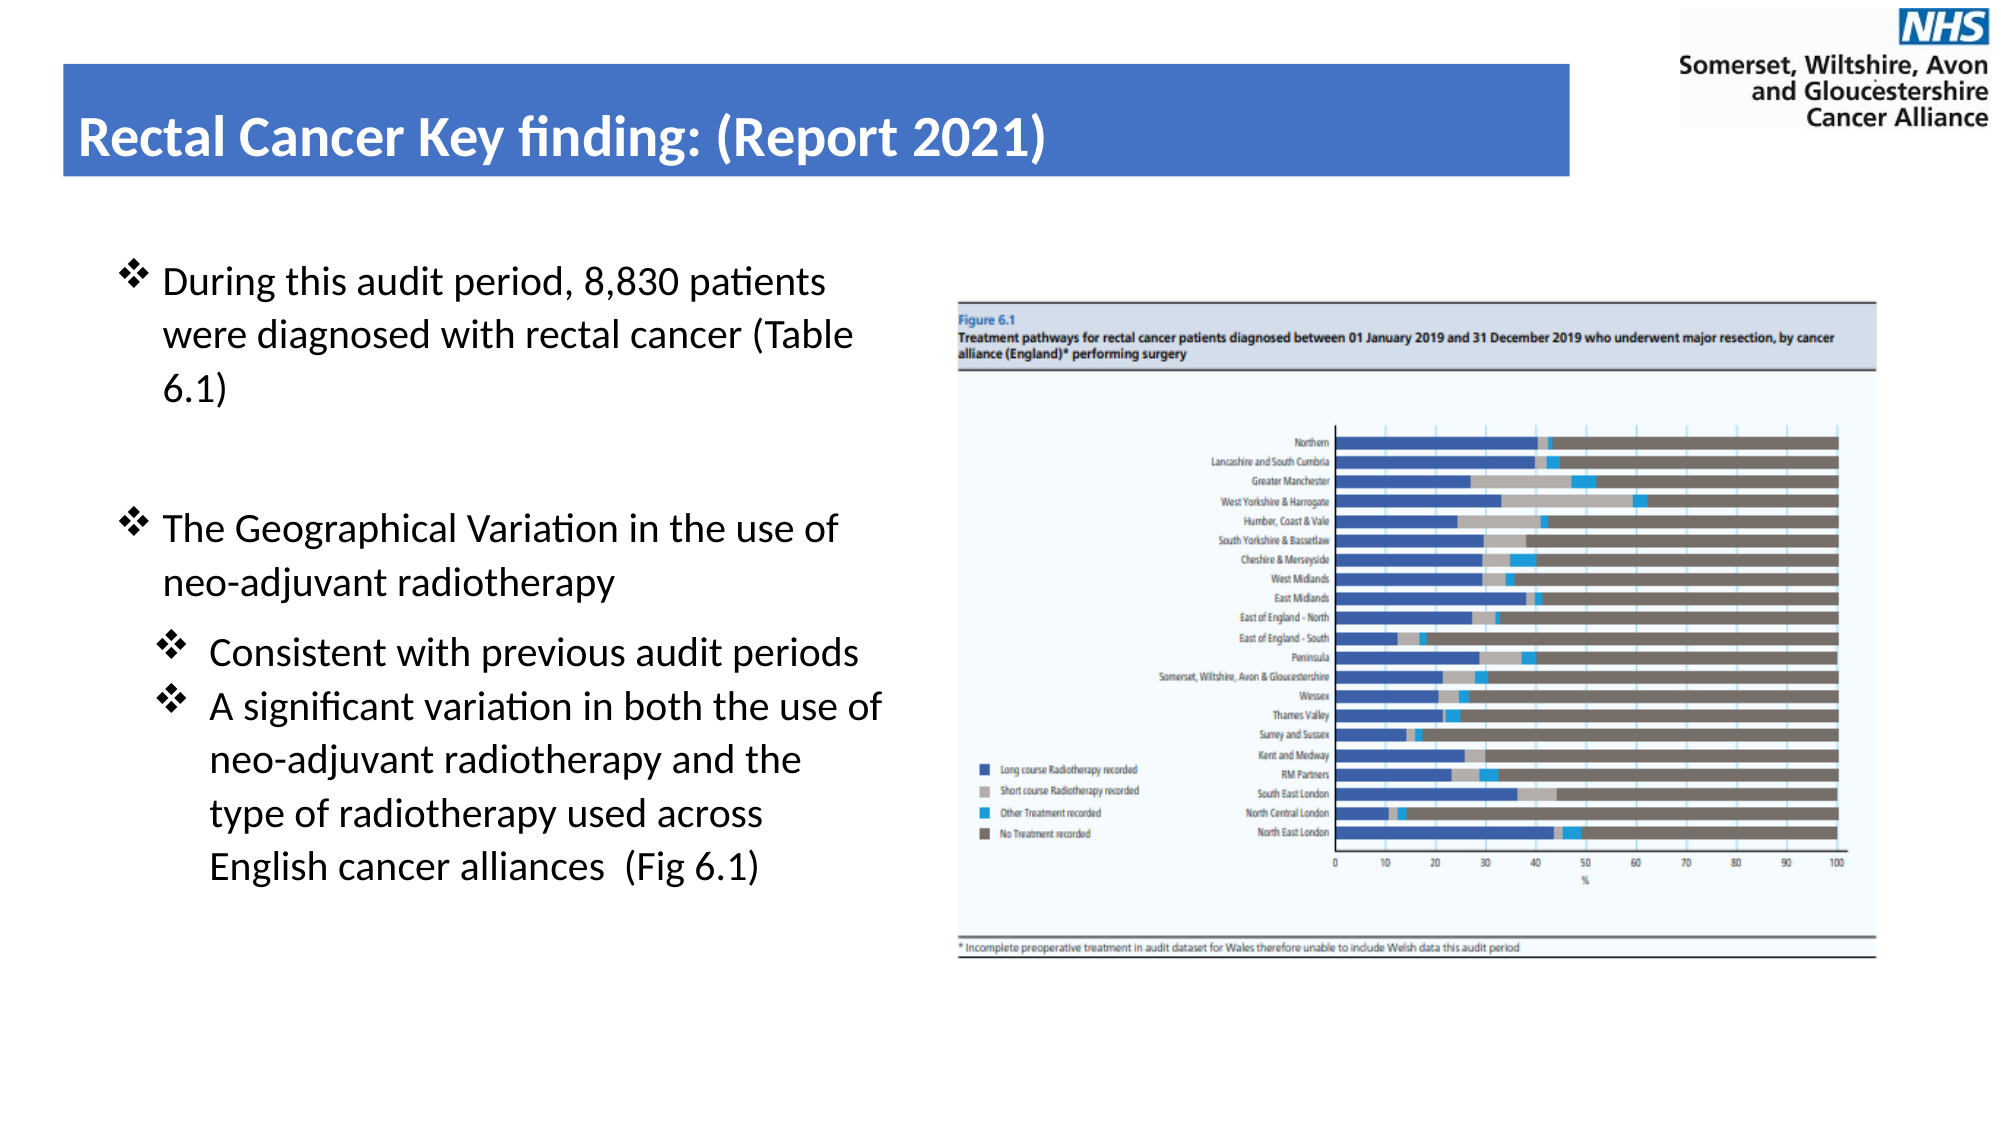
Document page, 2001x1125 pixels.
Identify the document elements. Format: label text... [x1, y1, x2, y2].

title Rectal Cancer Key finding: (Report 2021) [63, 63, 1570, 177]
picture [1680, 8, 2000, 139]
picture [898, 280, 1937, 984]
text_box During this audit period, 8,830 patients were diagnosed with rectal cancer (Table 6.1) The Geographical Variation in the use of neo-adjuvant radiotherapy Consistent with previous audit periods A significant variation in both the use of neo-adjuvant radiotherapy and the type of radiotherapy used across English cancer alliances (Fig 6.1) [63, 176, 899, 1125]
